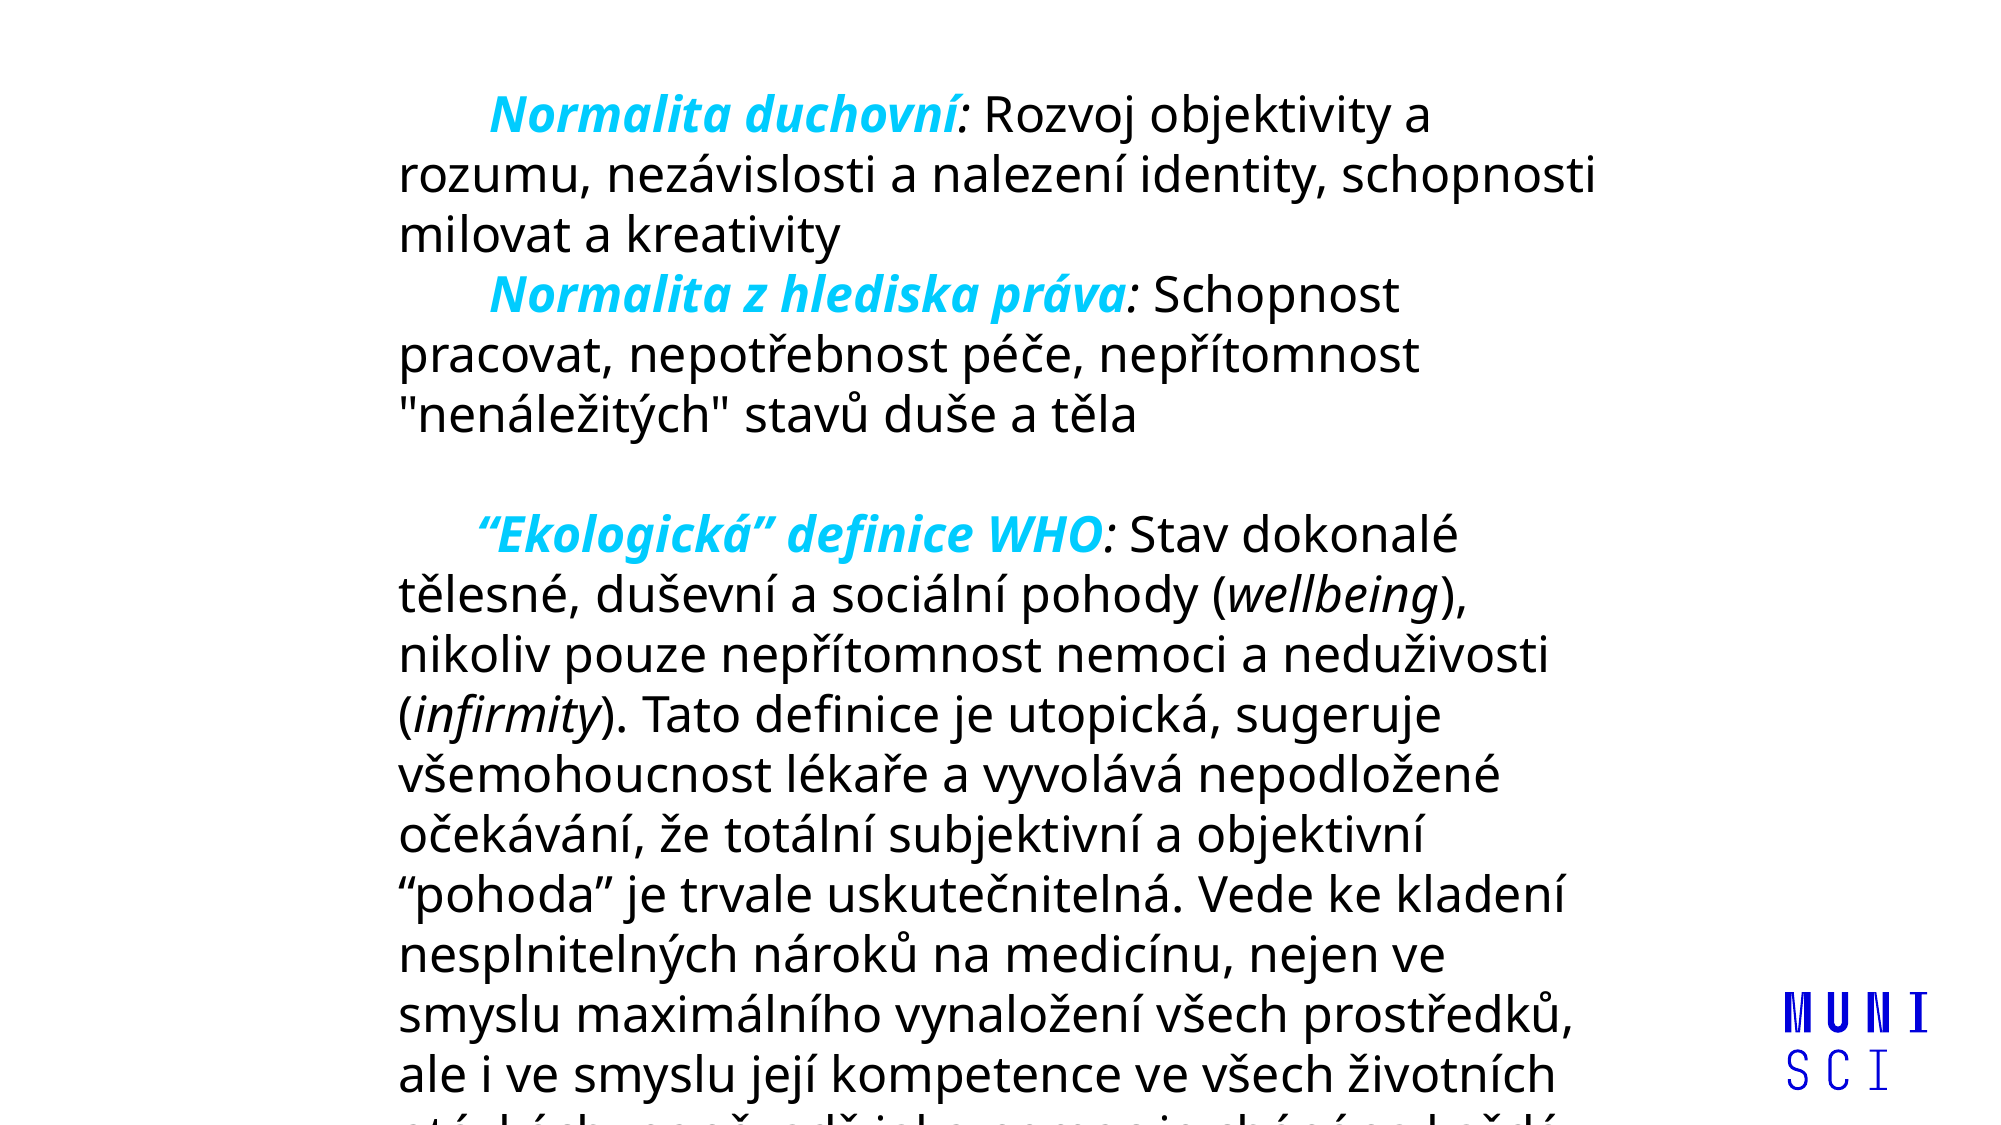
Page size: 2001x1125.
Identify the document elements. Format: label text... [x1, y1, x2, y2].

text_box Normalita duchovní: Rozvoj objektivity a rozumu, nezávislosti a nalezení identity, schopnosti milovat a kreativity Normalita z hlediska práva: Schopnost pracovat, nepotřebnost péče, nepřítomnost "nenáležitých" stavů duše a těla “Ekologická” definice WHO: Stav dokonalé tělesné, duševní a sociální pohody (wellbeing), nikoliv pouze nepřítomnost nemoci a neduživosti (infirmity). Tato definice je utopická, sugeruje všemohoucnost lékaře a vyvolává nepodložené očekávání, že totální subjektivní a objektivní “pohoda” je trvale uskutečnitelná. Vede ke kladení nesplnitelných nároků na medicínu, nejen ve smyslu maximálního vynaložení všech prostředků, ale i ve smyslu její kompetence ve všech životních otázkách, poněvadž jako nemoc je chápána každá forma potřebnosti pomoci a její odstranění jako úloha lékaře. Poněvadž WHO ukládá státům popř. veřejnosti uskutečňování a převzetí záruk za toto utopické zdraví, stává se zdraví sociální normou, kterou má stát nejen zaručovat, ale příležitostně i vynucovat - místo aby byla přenechána osobní (spolu)zodpovědnosti jednotlivce [383, 75, 1617, 1125]
